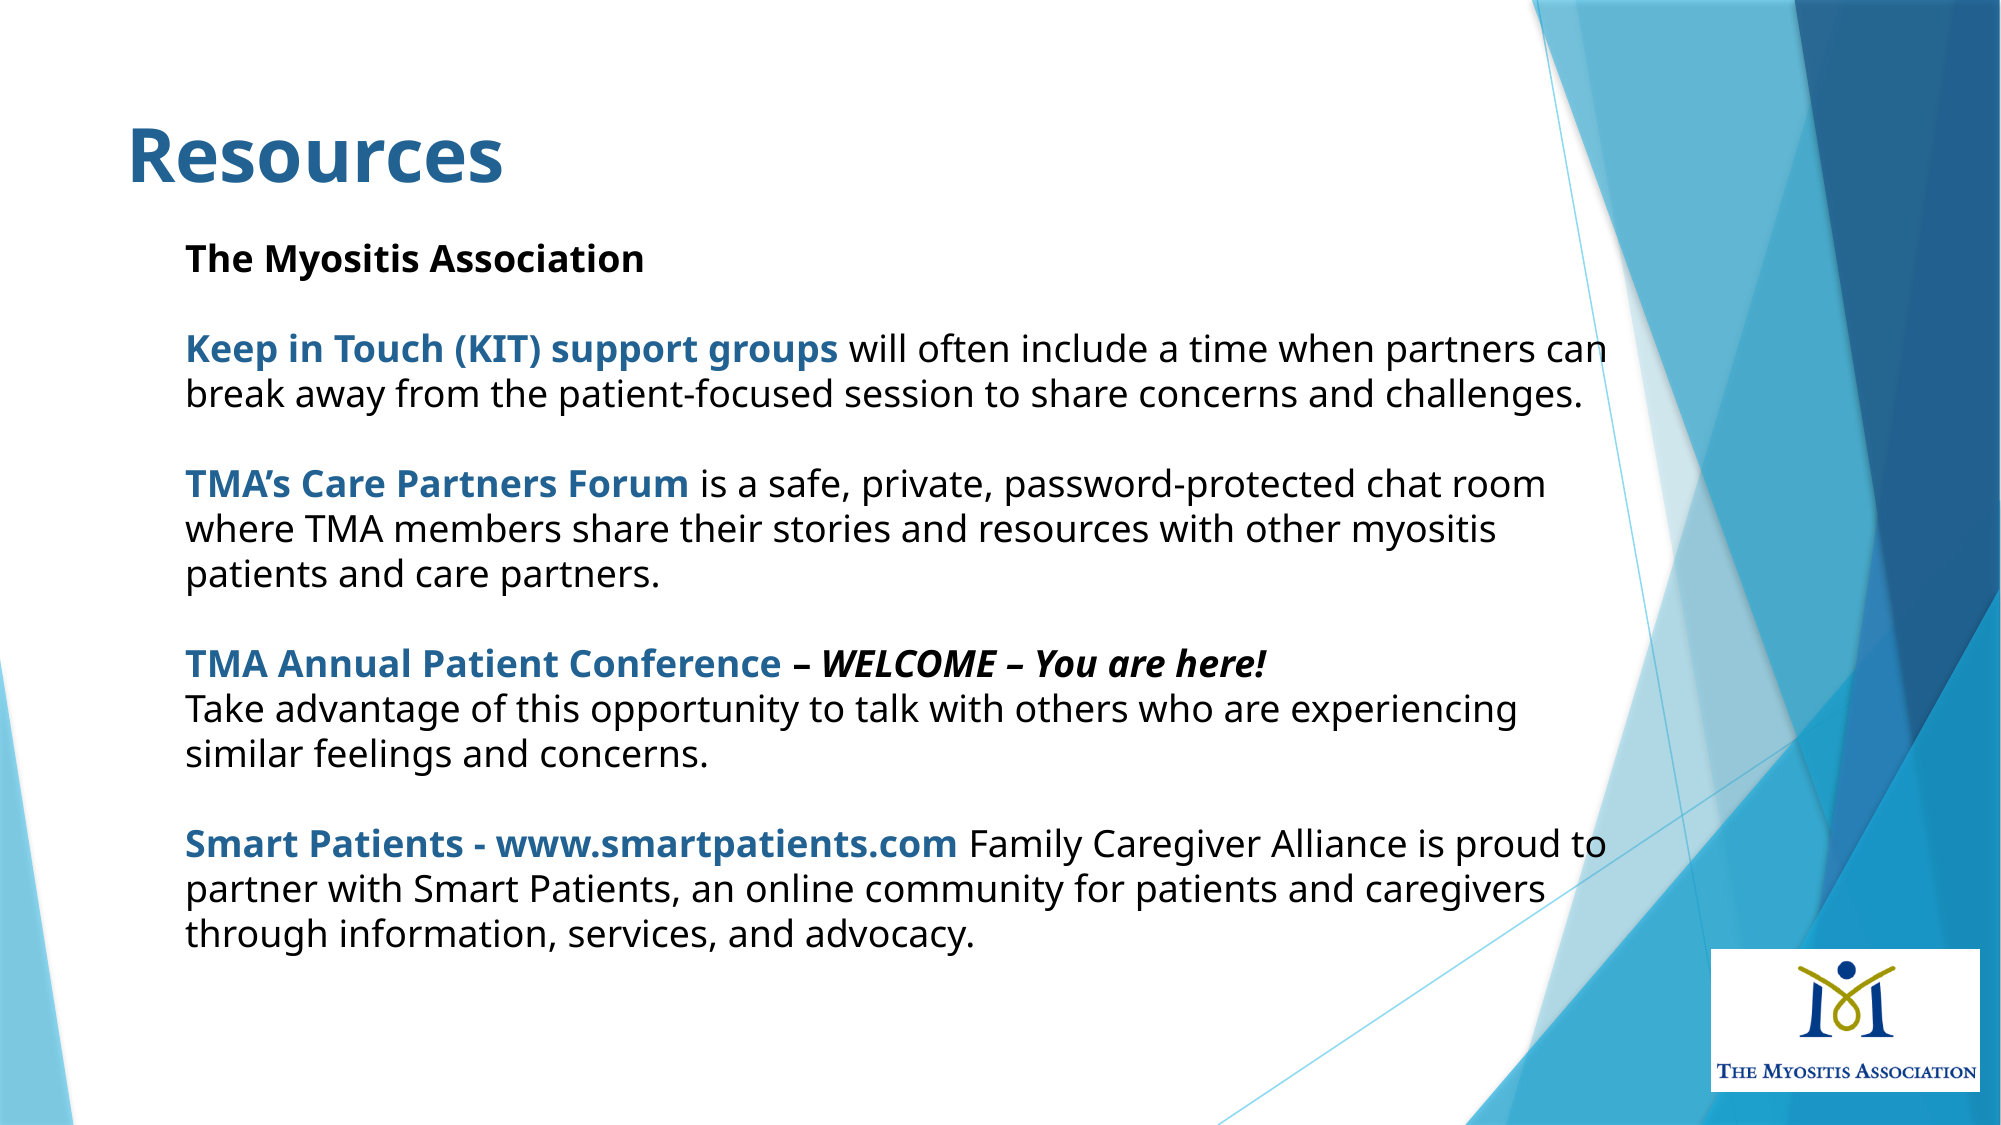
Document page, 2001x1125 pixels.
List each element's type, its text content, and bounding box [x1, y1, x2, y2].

title Resources [111, 99, 1522, 317]
text_box The Myositis Association Keep in Touch (KIT) support groups will often include a time when partners can break away from the patient-focused session to share concerns and challenges. TMA’s Care Partners Forum is a safe, private, password-protected chat room where TMA members share their stories and resources with other myositis patients and care partners. TMA Annual Patient Conference – WELCOME – You are here! Take advantage of this opportunity to talk with others who are experiencing similar feelings and concerns. Smart Patients - www.smartpatients.com Family Caregiver Alliance is proud to partner with Smart Patients, an online community for patients and caregivers through information, services, and advocacy. [170, 227, 1626, 1125]
picture [1711, 949, 1980, 1092]
